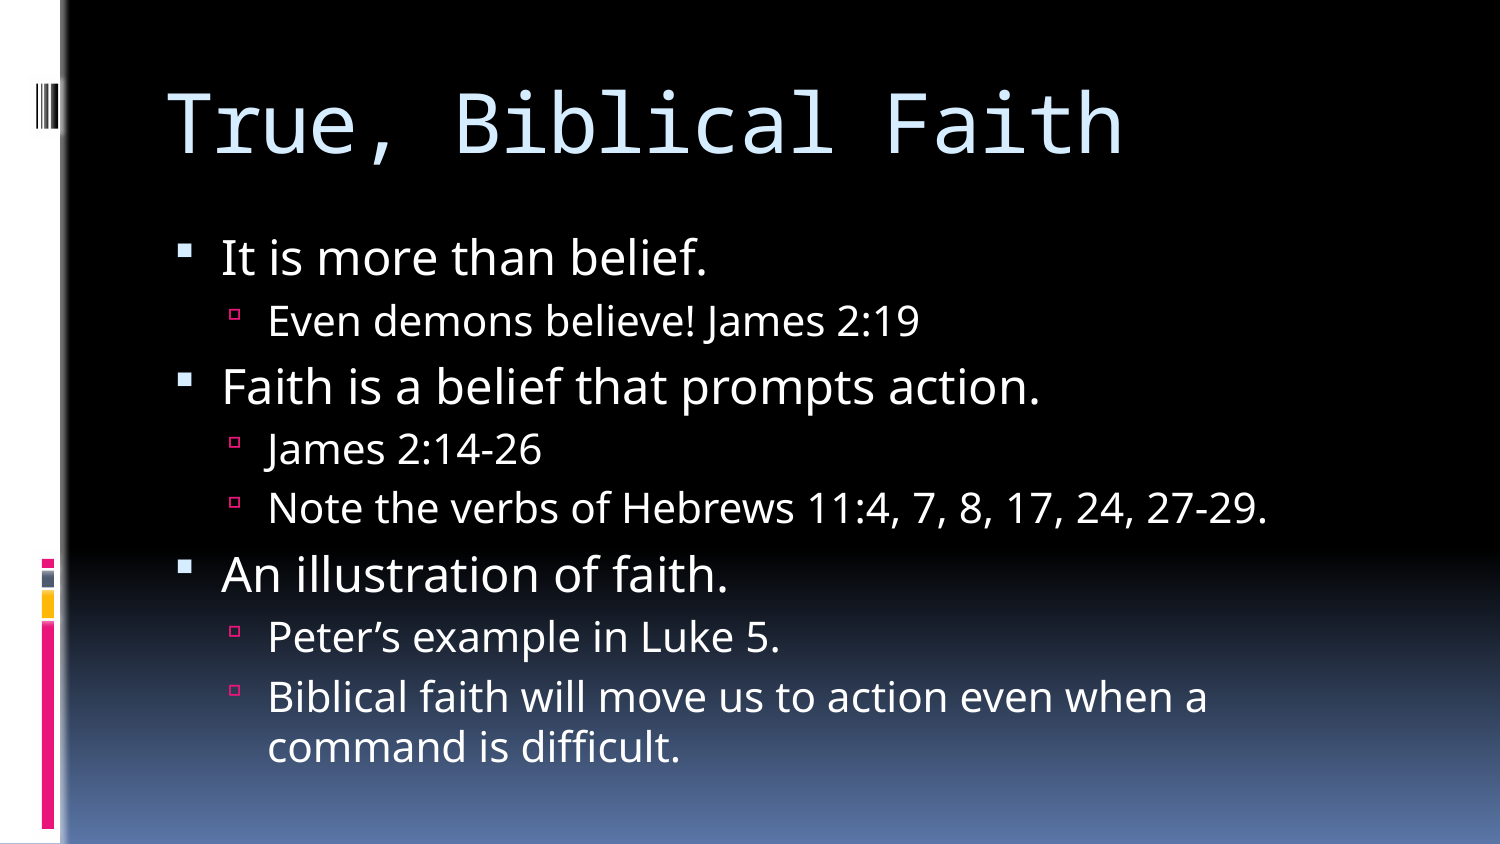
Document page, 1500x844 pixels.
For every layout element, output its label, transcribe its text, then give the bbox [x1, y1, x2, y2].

list It is more than belief. Even demons believe! James 2:19 Faith is a belief that prompts action. James 2:14-26 Note the verbs of Hebrews 11:4, 7, 8, 17, 24, 27-29. An illustration of faith. Peter’s example in Luke 5. Biblical faith will move us to action even when a command is difficult. [150, 219, 1425, 782]
title True, Biblical Faith [150, 63, 1425, 176]
